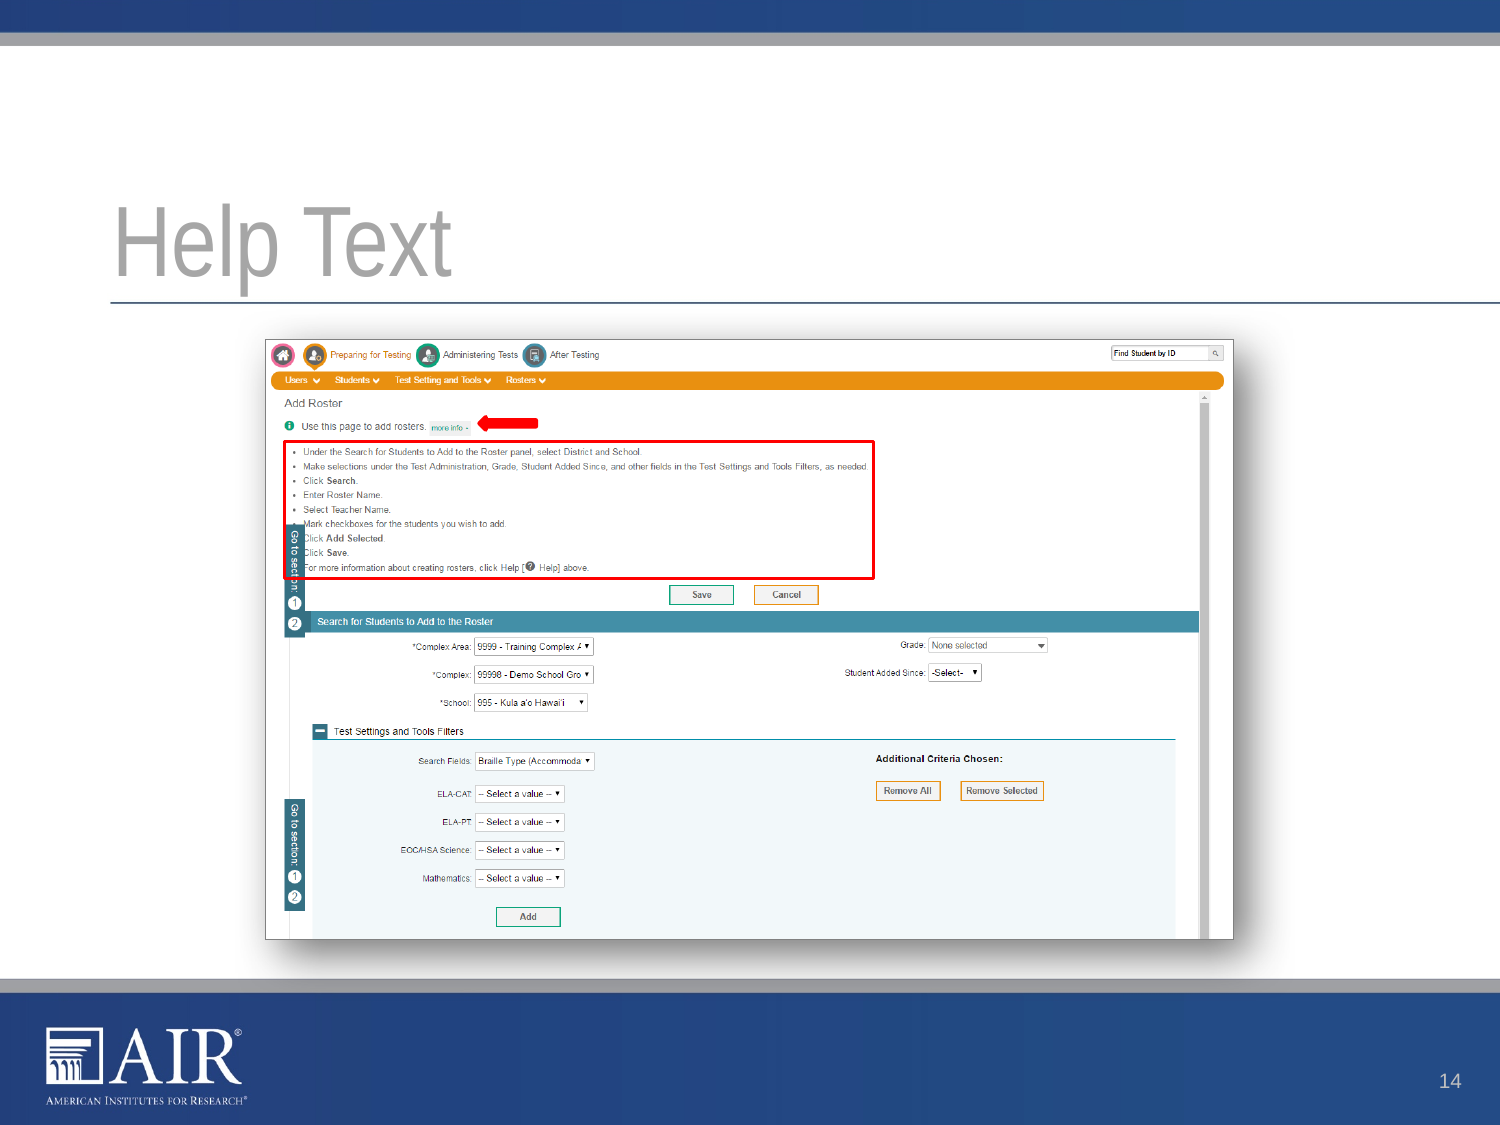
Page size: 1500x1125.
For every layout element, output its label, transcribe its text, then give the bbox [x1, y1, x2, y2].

slide_number 14 [1436, 1067, 1462, 1093]
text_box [264, 339, 1235, 940]
title Help Text [112, 51, 1463, 297]
picture [0, 0, 1500, 1125]
